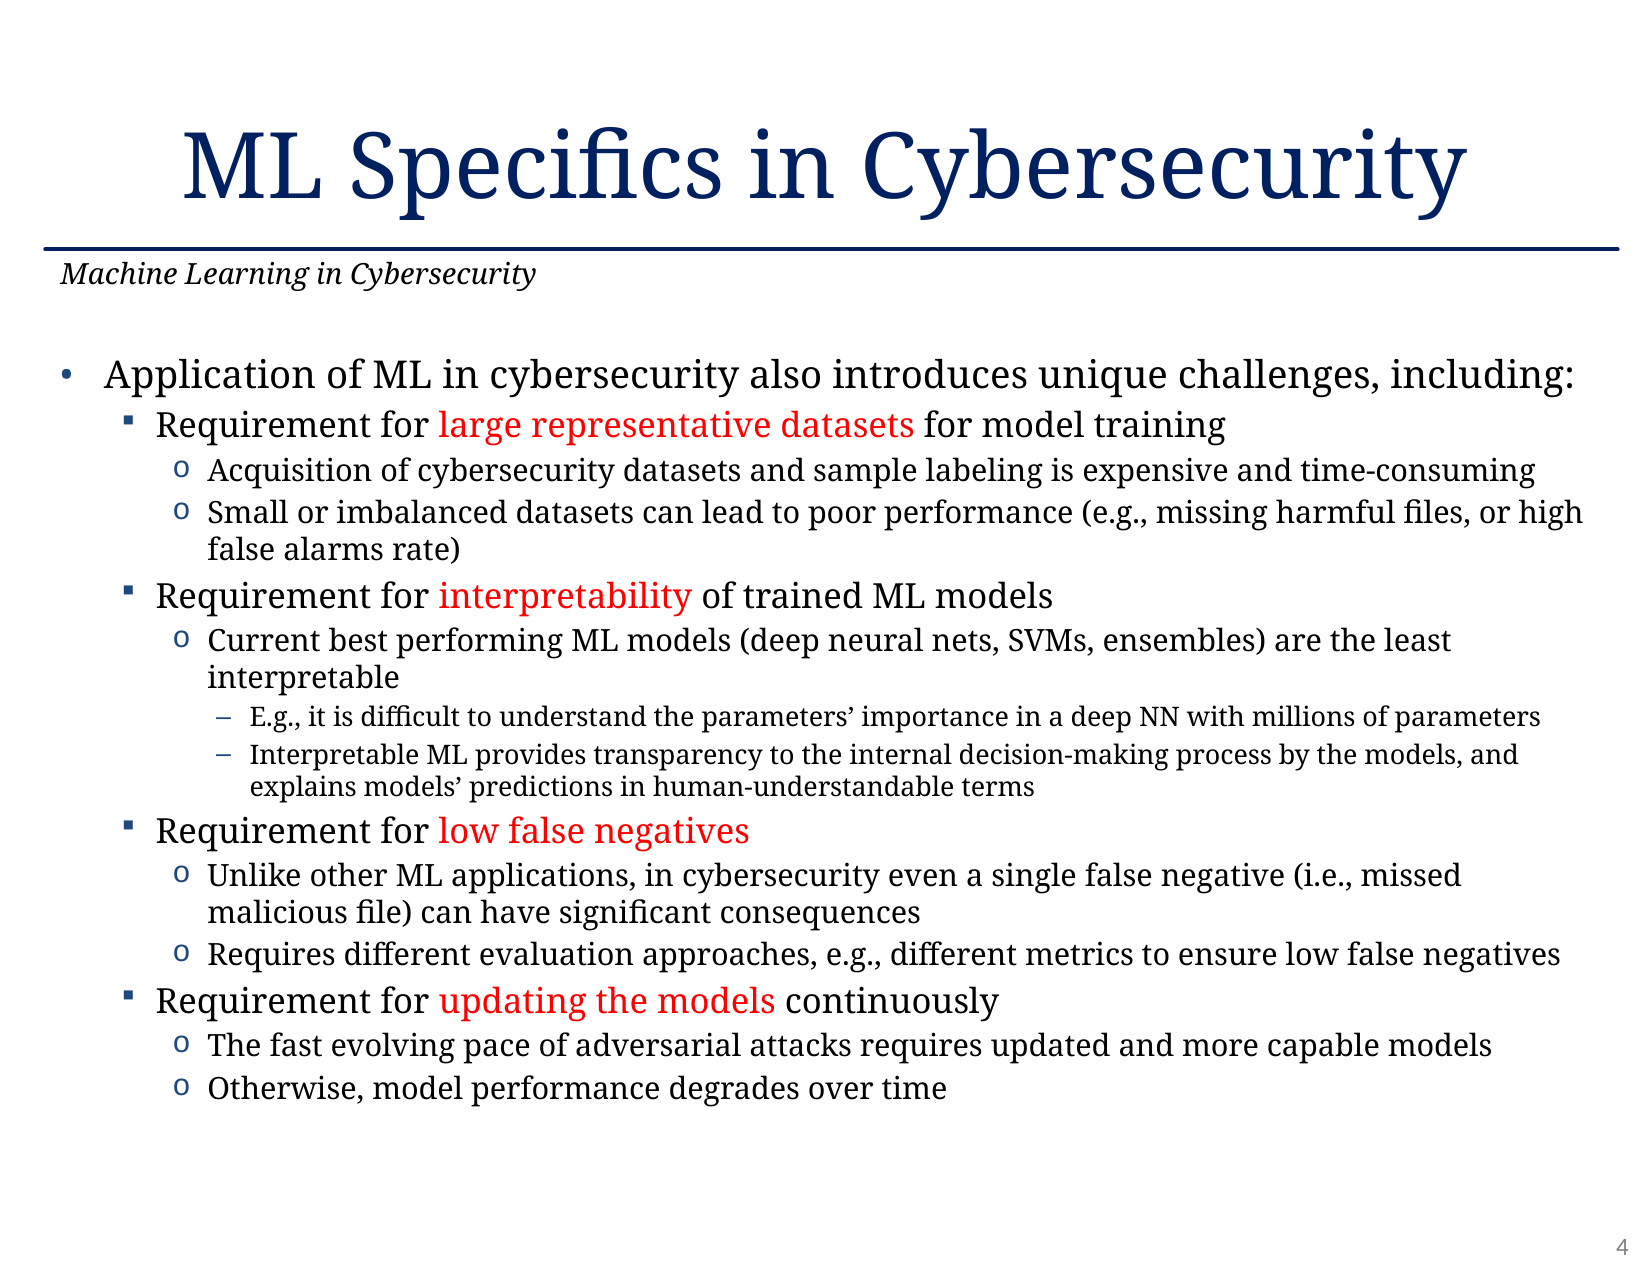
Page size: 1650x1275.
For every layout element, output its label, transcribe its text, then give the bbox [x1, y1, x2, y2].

title ML Specifics in Cybersecurity [0, 75, 1650, 248]
list Application of ML in cybersecurity also introduces unique challenges, including: Requirement for large representative datasets for model training Acquisition of cybersecurity datasets and sample labeling is expensive and time-consuming Small or imbalanced datasets can lead to poor performance (e.g., missing harmful files, or high false alarms rate) Requirement for interpretability of trained ML models Current best performing ML models (deep neural nets, SVMs, ensembles) are the least interpretable E.g., it is difficult to understand the parameters’ importance in a deep NN with millions of parameters Interpretable ML provides transparency to the internal decision-making process by the models, and explains models’ predictions in human-understandable terms Requirement for low false negatives Unlike other ML applications, in cybersecurity even a single false negative (i.e., missed malicious file) can have significant consequences Requires different evaluation approaches, e.g., different metrics to ensure low false negatives Requirement for updating the models continuously The fast evolving pace of adversarial attacks requires updated and more capable models Otherwise, model performance degrades over time [45, 342, 1618, 1224]
list Machine Learning in Cybersecurity [45, 247, 1062, 306]
